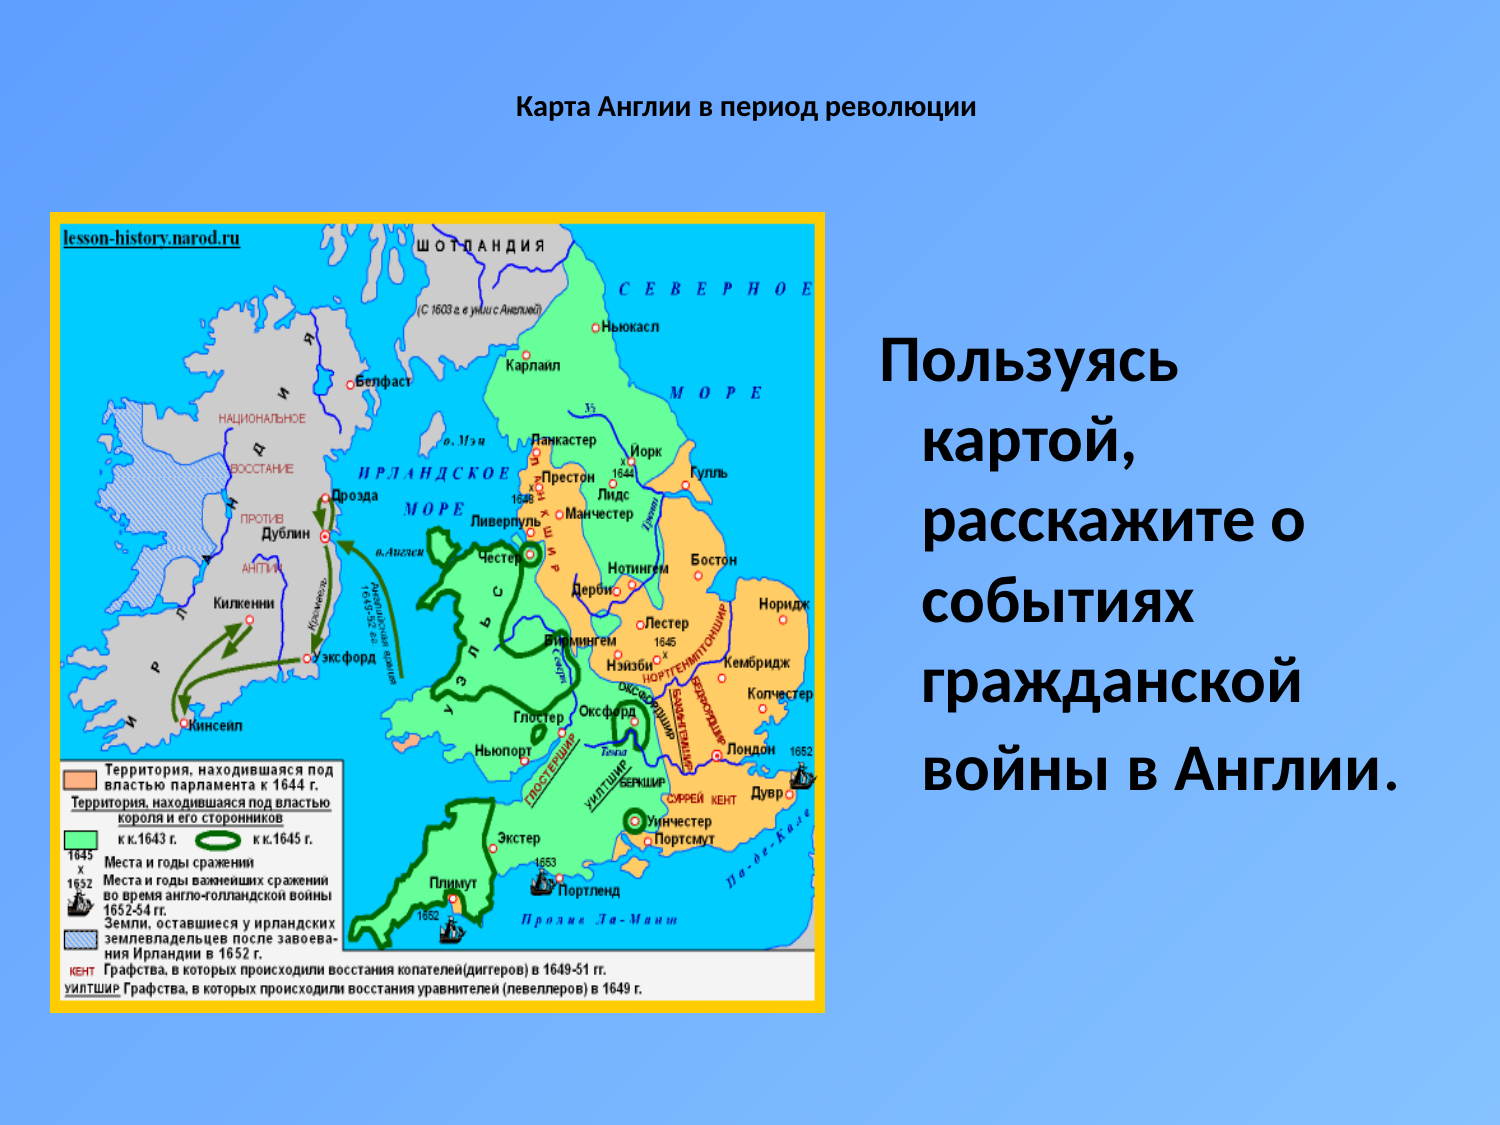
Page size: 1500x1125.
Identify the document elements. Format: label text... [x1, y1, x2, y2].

list Пользуясь картой, расскажите о событиях гражданской войны в Англии. [849, 212, 1425, 1013]
title Карта Англии в период революции [75, 45, 1425, 163]
picture [49, 212, 826, 1013]
